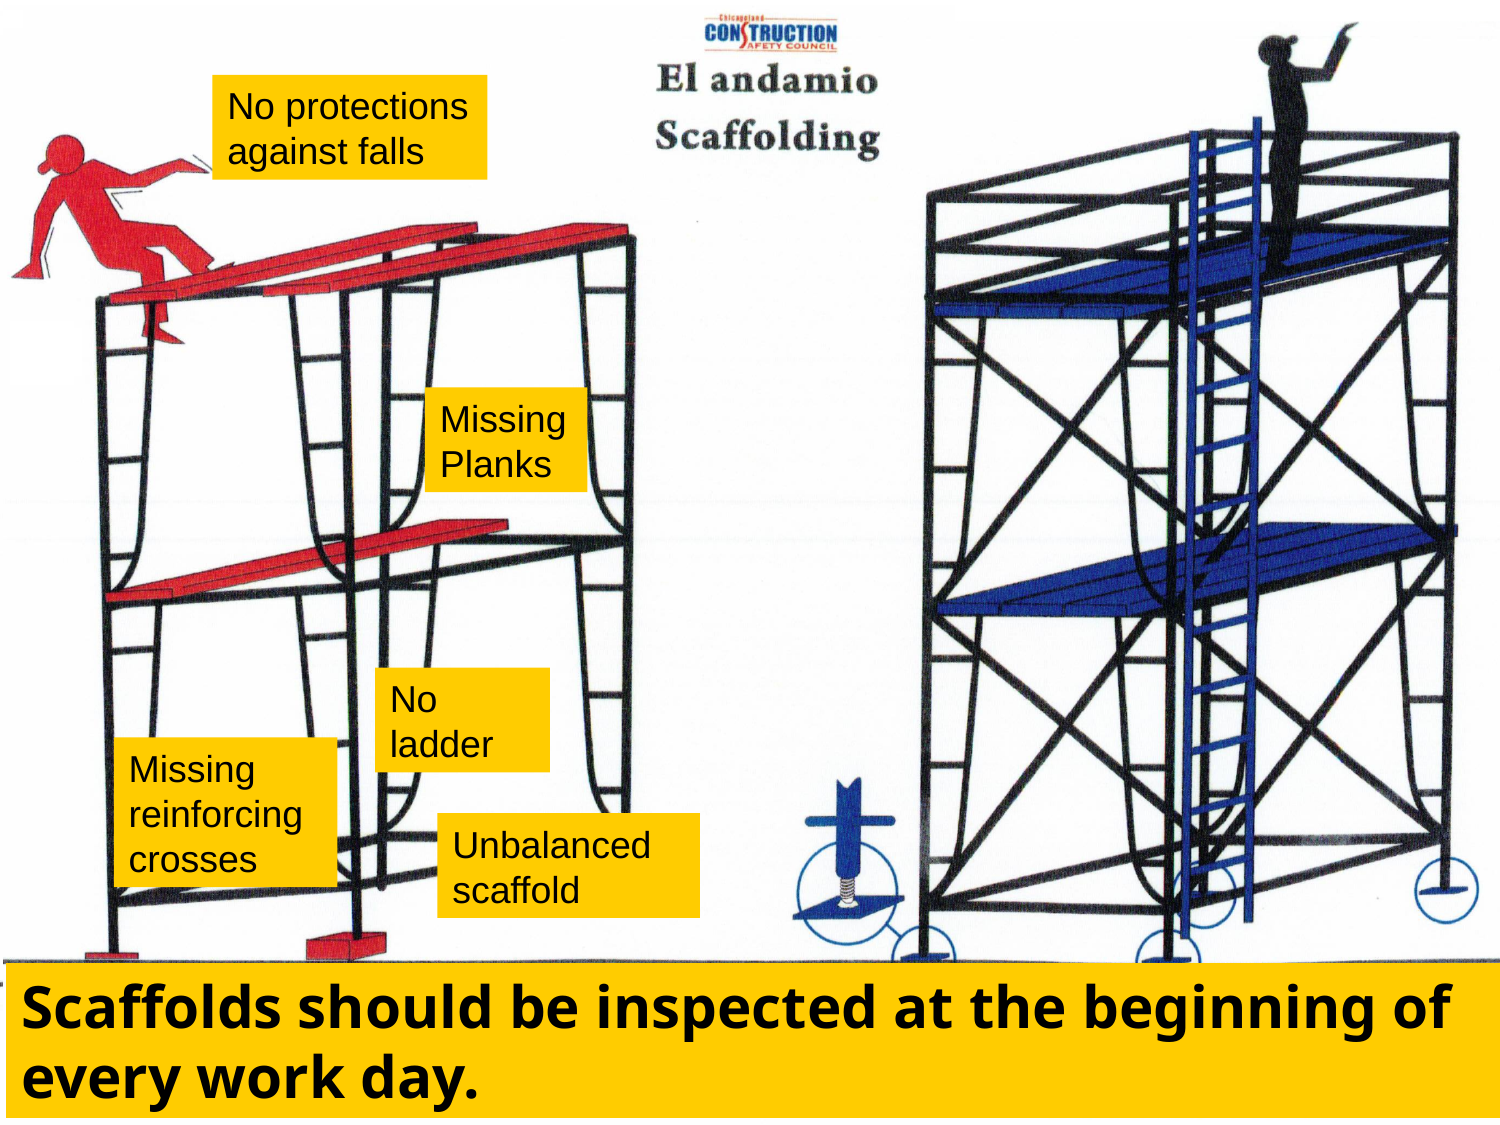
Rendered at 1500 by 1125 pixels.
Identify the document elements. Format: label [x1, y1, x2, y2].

text_box [0, 0, 1500, 1125]
